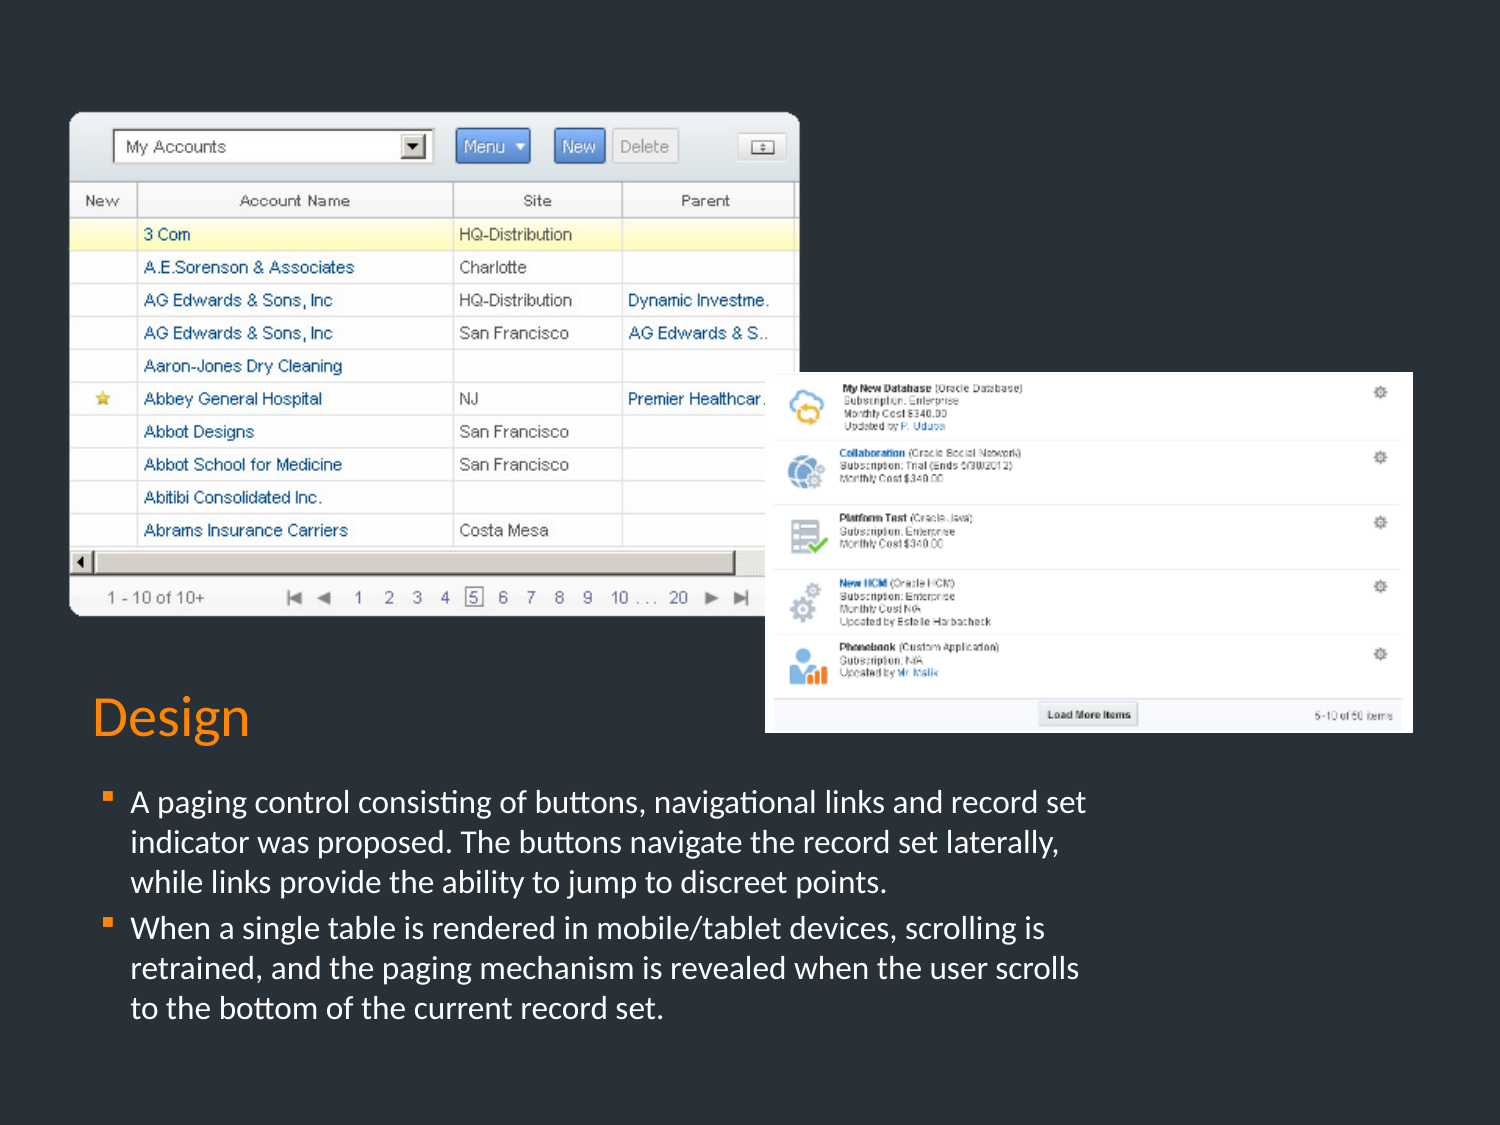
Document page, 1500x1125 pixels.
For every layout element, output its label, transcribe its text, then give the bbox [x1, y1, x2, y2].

list A paging control consisting of buttons, navigational links and record set indicator was proposed. The buttons navigate the record set laterally, while links provide the ability to jump to discreet points. When a single table is rendered in mobile/tablet devices, scrolling is retrained, and the paging mechanism is revealed when the user scrolls to the bottom of the current record set. [77, 772, 1118, 1053]
title Design [77, 666, 673, 756]
picture [43, 92, 1414, 733]
